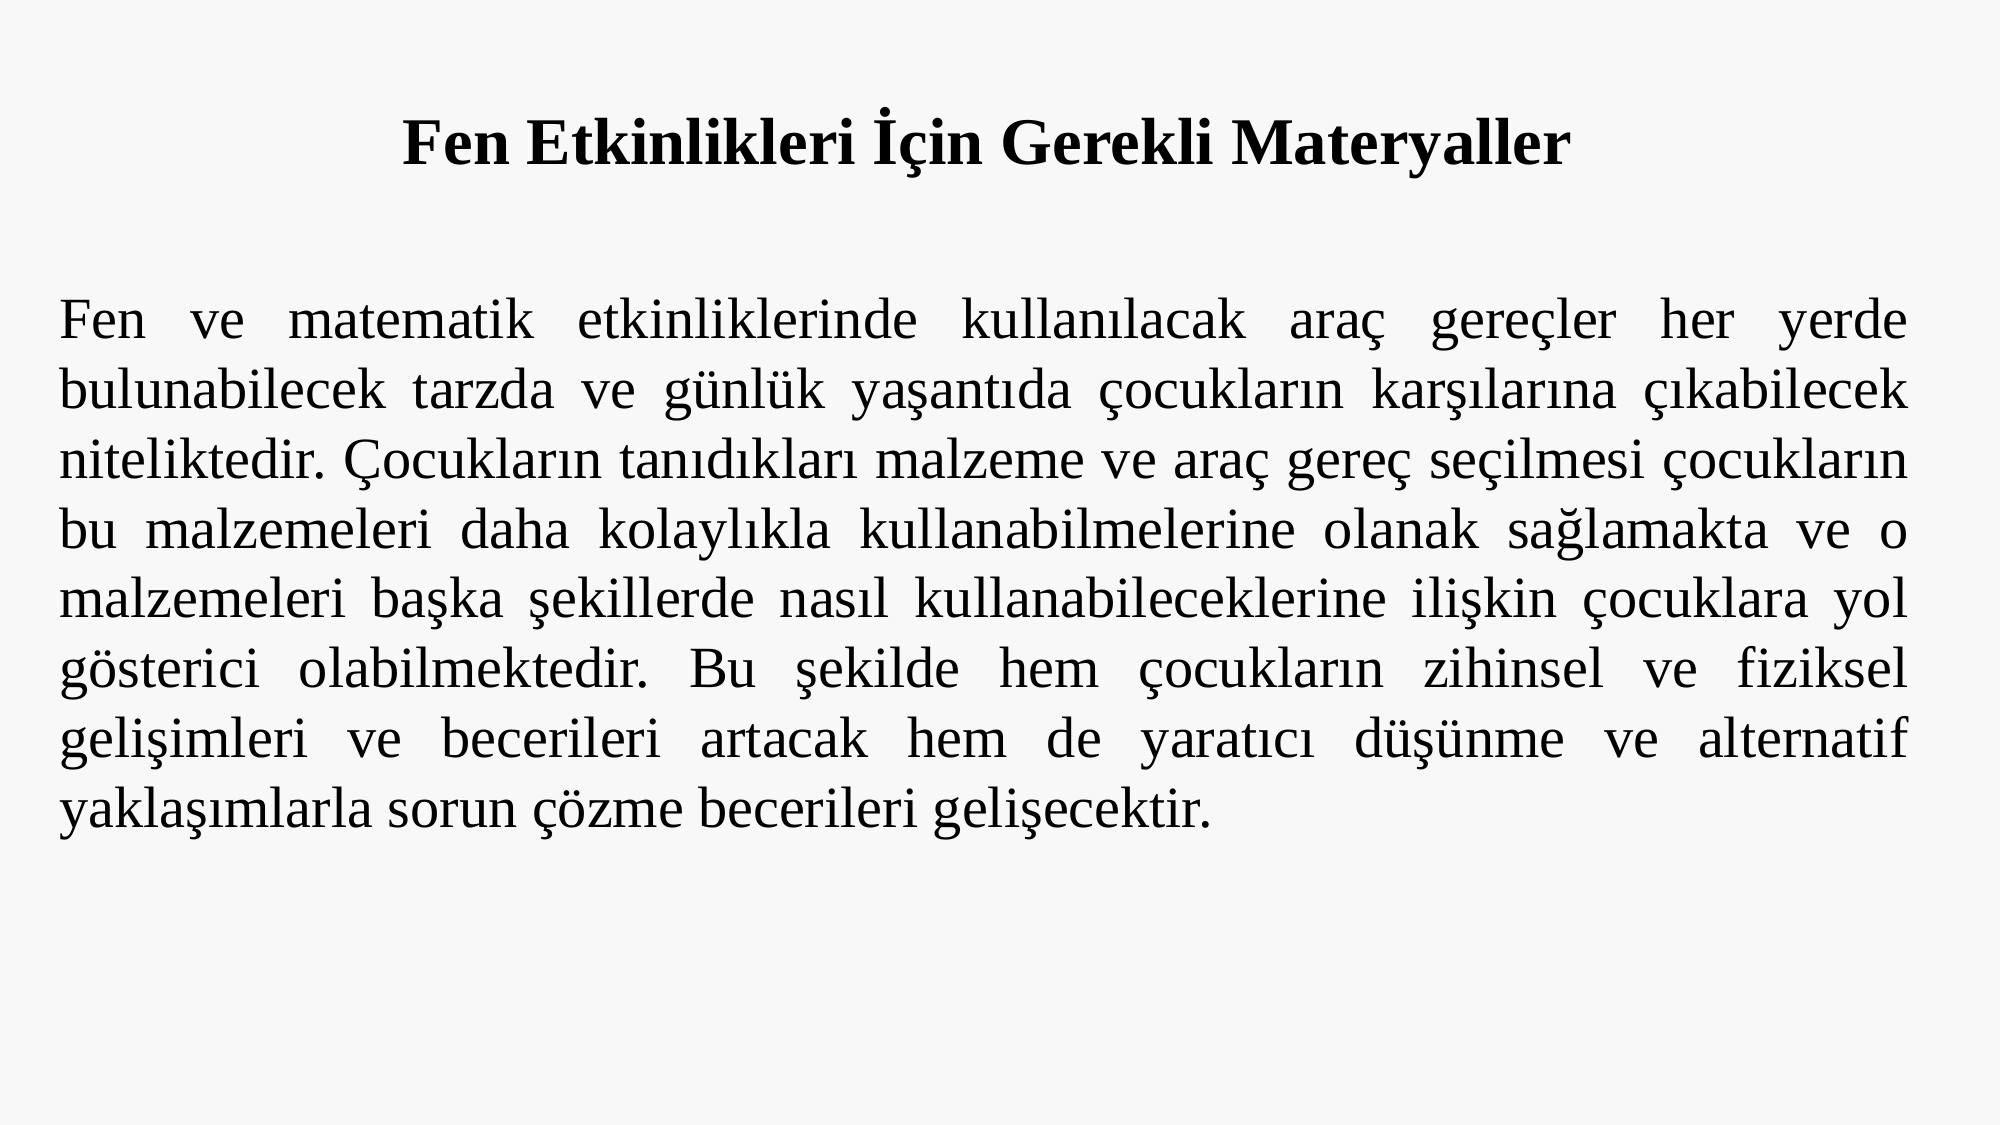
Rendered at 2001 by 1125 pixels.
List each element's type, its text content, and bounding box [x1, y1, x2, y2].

text_box Fen Etkinlikleri İçin Gerekli Materyaller [53, 91, 1939, 186]
text_box Fen ve matematik etkinliklerinde kullanılacak araç gereçler her yerde bulunabilecek tarzda ve günlük yaşantıda çocukların karşılarına çıkabilecek niteliktedir. Çocukların tanıdıkları malzeme ve araç gereç seçilmesi çocukların bu malzemeleri daha kolaylıkla kullanabilmelerine olanak sağlamakta ve o malzemeleri başka şekillerde nasıl kullanabileceklerine ilişkin çocuklara yol gösterici olabilmektedir. Bu şekilde hem çocukların zihinsel ve fiziksel gelişimleri ve becerileri artacak hem de yaratıcı düşünme ve alternatif yaklaşımlarla sorun çözme becerileri gelişecektir. [44, 272, 1925, 847]
